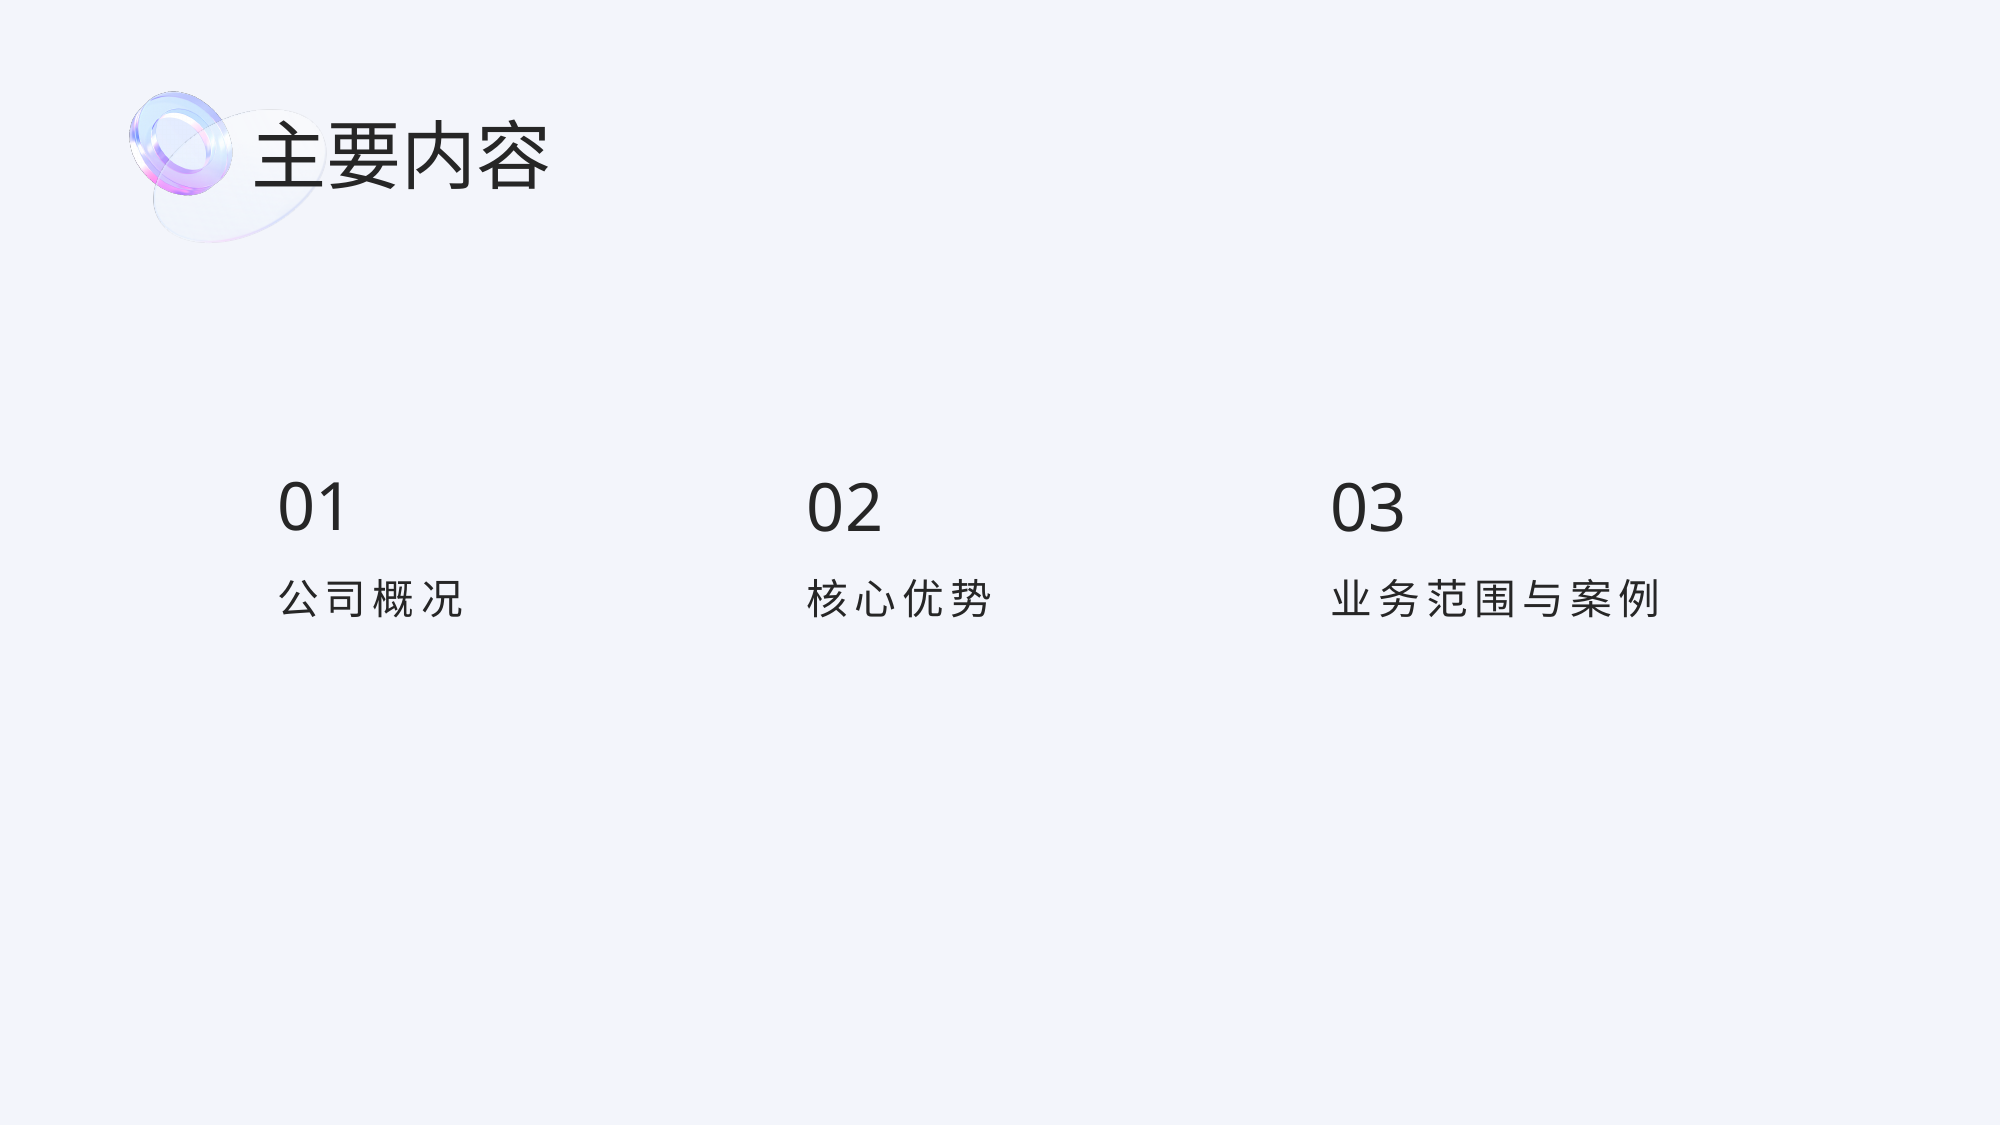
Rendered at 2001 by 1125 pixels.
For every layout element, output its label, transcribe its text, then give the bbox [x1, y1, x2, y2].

picture [103, 37, 376, 313]
text_box 公司概况 [277, 572, 667, 767]
text_box 02 [806, 446, 1197, 562]
text_box 03 [1330, 446, 1721, 562]
text_box 01 [277, 446, 667, 562]
text_box 核心优势 [806, 572, 1197, 767]
text_box 业务范围与案例 [1330, 572, 1720, 767]
title 主要内容 [251, 100, 651, 207]
